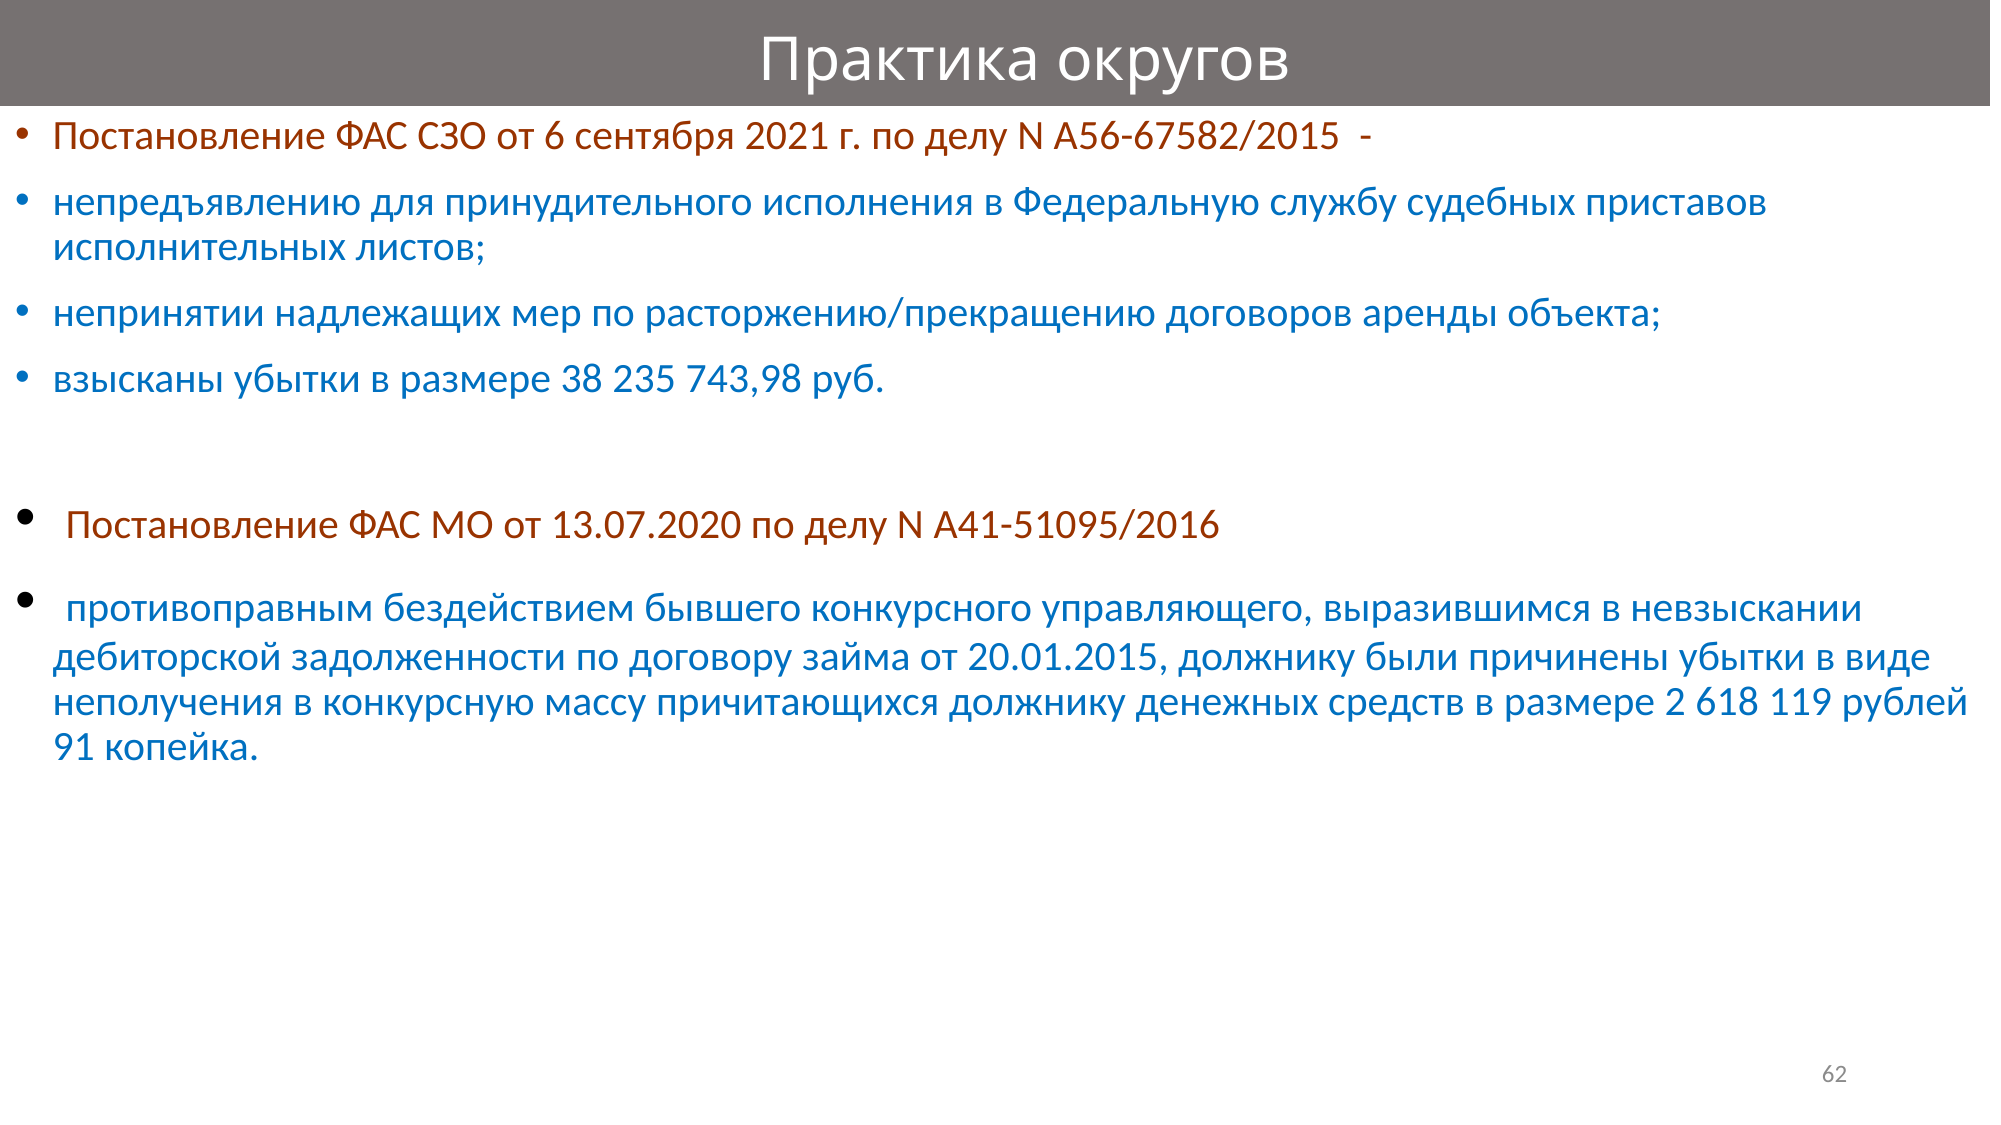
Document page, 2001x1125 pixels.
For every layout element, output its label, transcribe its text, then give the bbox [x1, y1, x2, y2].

slide_number 62 [1412, 1042, 1863, 1103]
list Постановление ФАС СЗО от 6 сентября 2021 г. по делу N А56-67582/2015 - непредъявлению для принудительного исполнения в Федеральную службу судебных приставов исполнительных листов; непринятии надлежащих мер по расторжению/прекращению договоров аренды объекта; взысканы убытки в размере 38 235 743,98 руб. Постановление ФАС МО от 13.07.2020 по делу N А41-51095/2016 противоправным бездействием бывшего конкурсного управляющего, выразившимся в невзыскании дебиторской задолженности по договору займа от 20.01.2015, должнику были причинены убытки в виде неполучения в конкурсную массу причитающихся должнику денежных средств в размере 2 618 119 рублей 91 копейка. [0, 105, 2000, 1125]
title Практика округов [0, 0, 1990, 105]
text_box [560, 532, 600, 592]
